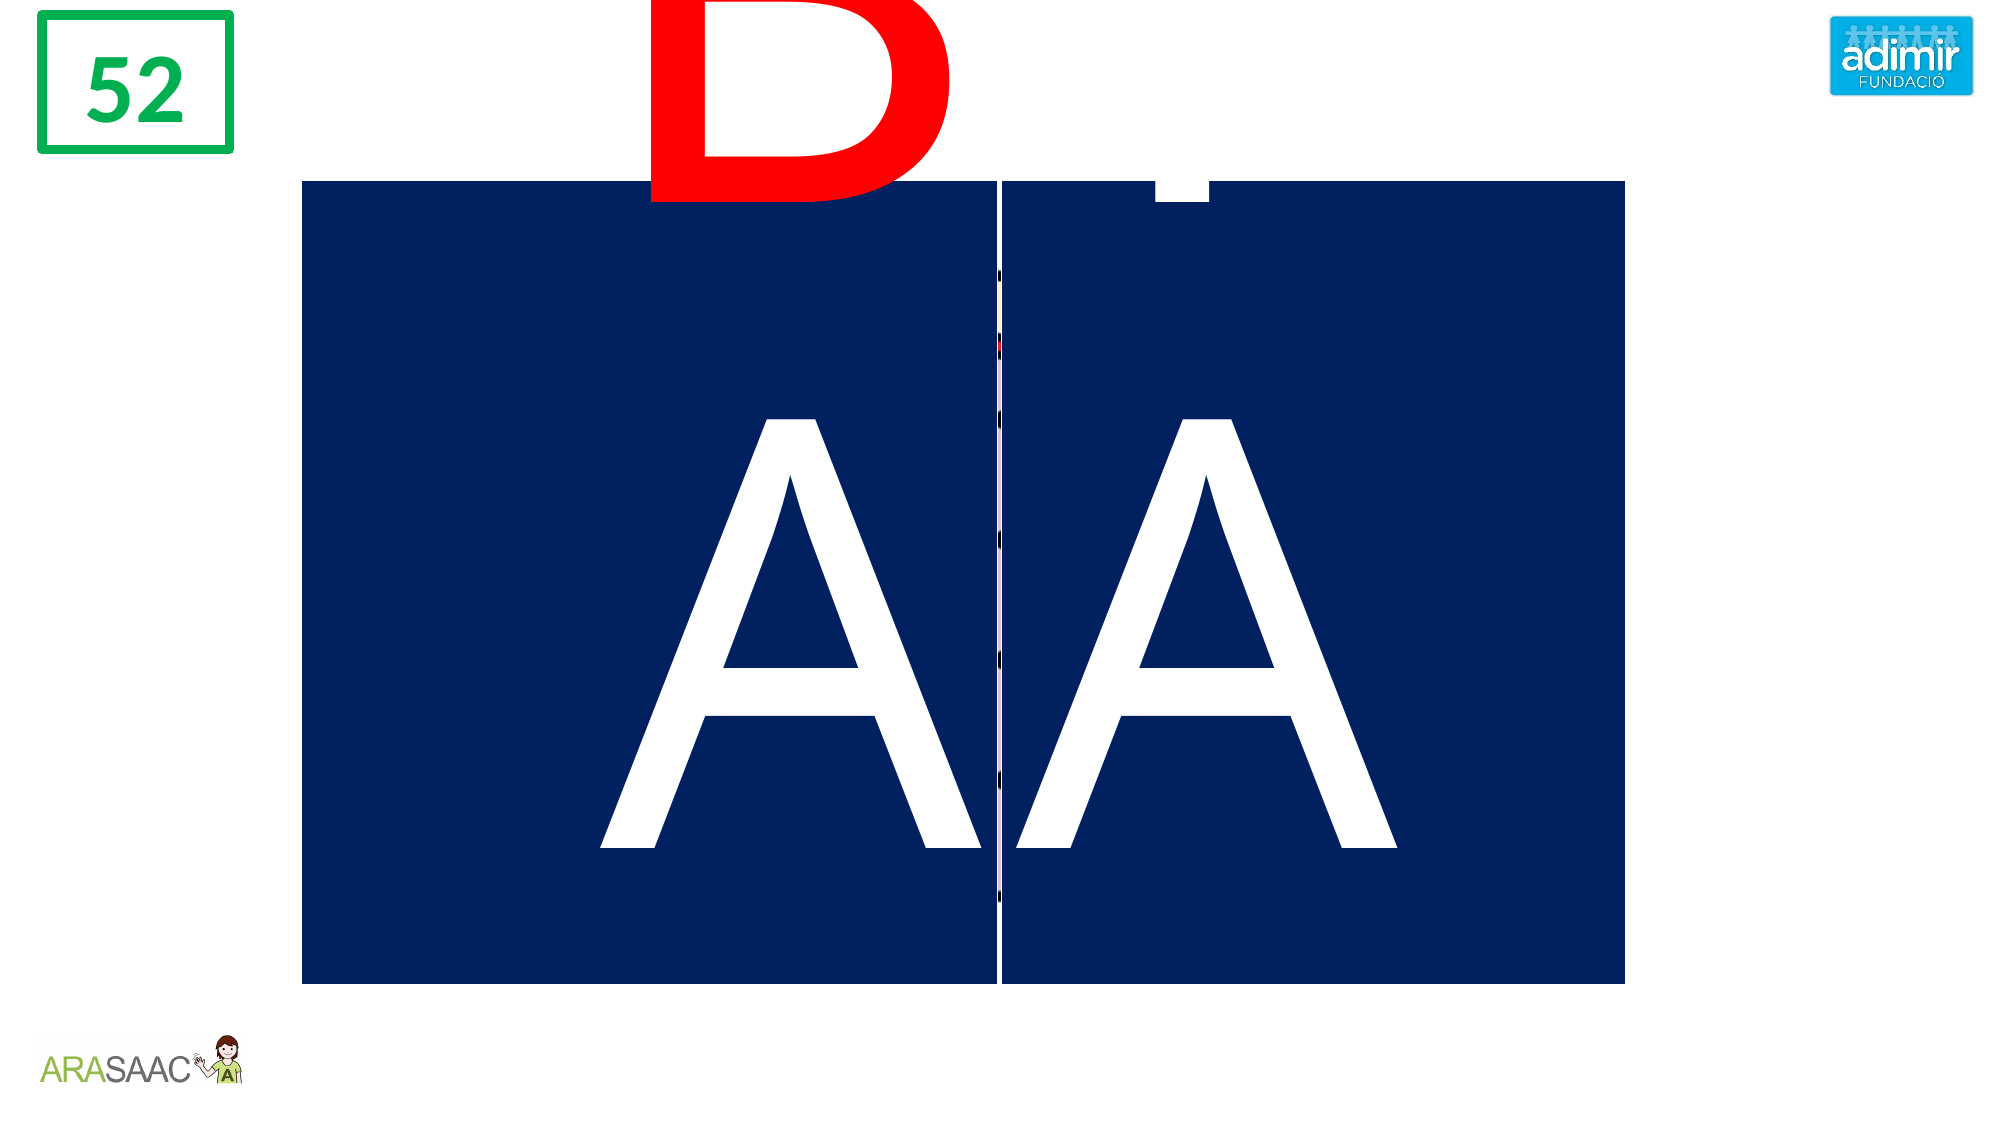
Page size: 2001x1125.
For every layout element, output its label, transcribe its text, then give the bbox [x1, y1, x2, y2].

text_box TA [1001, 180, 1626, 985]
picture [1828, 14, 1975, 98]
picture [649, 212, 1391, 954]
text_box BA [301, 180, 998, 985]
picture [34, 1034, 248, 1084]
text_box 52 [41, 14, 230, 150]
